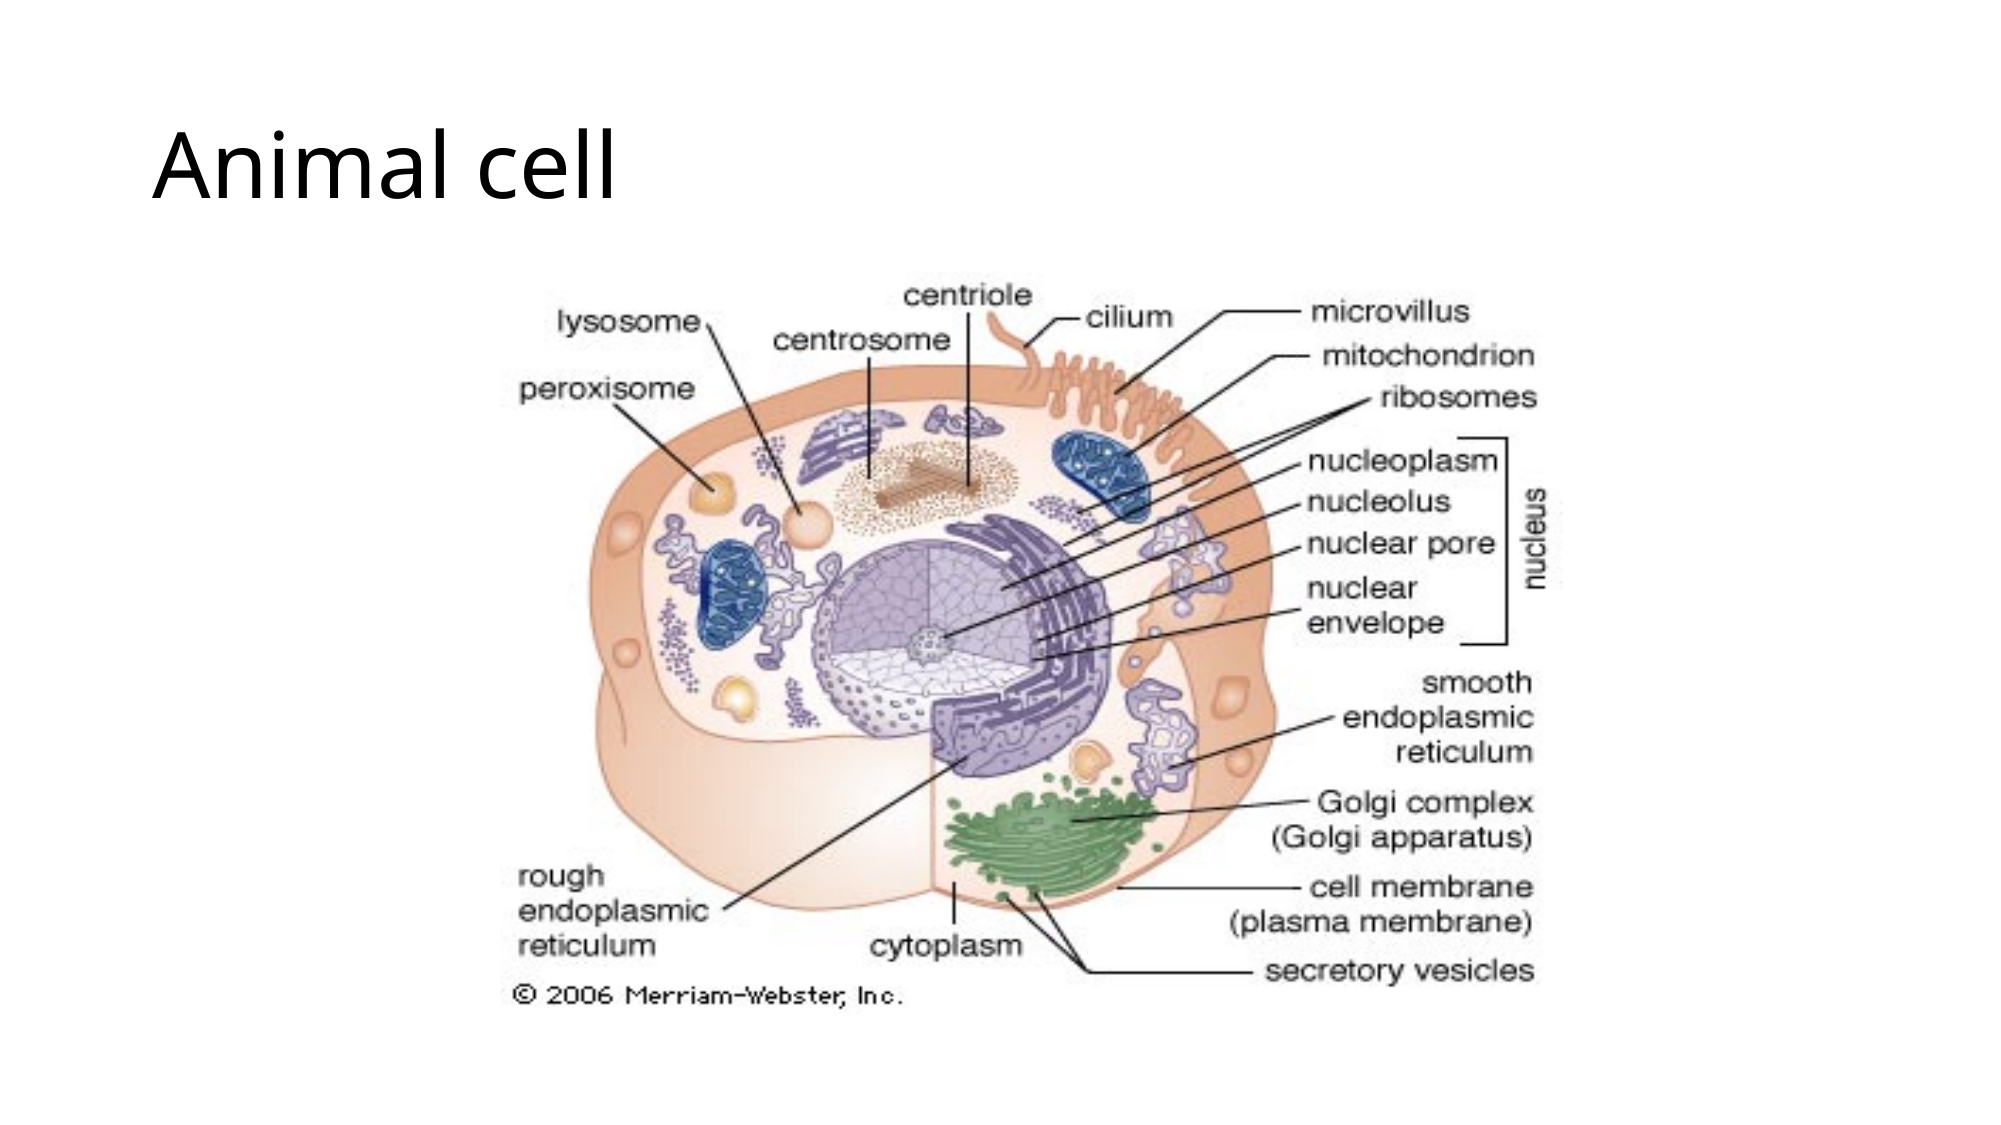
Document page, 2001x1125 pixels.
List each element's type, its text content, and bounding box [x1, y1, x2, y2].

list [499, 271, 1563, 1017]
title Animal cell [137, 59, 1863, 278]
